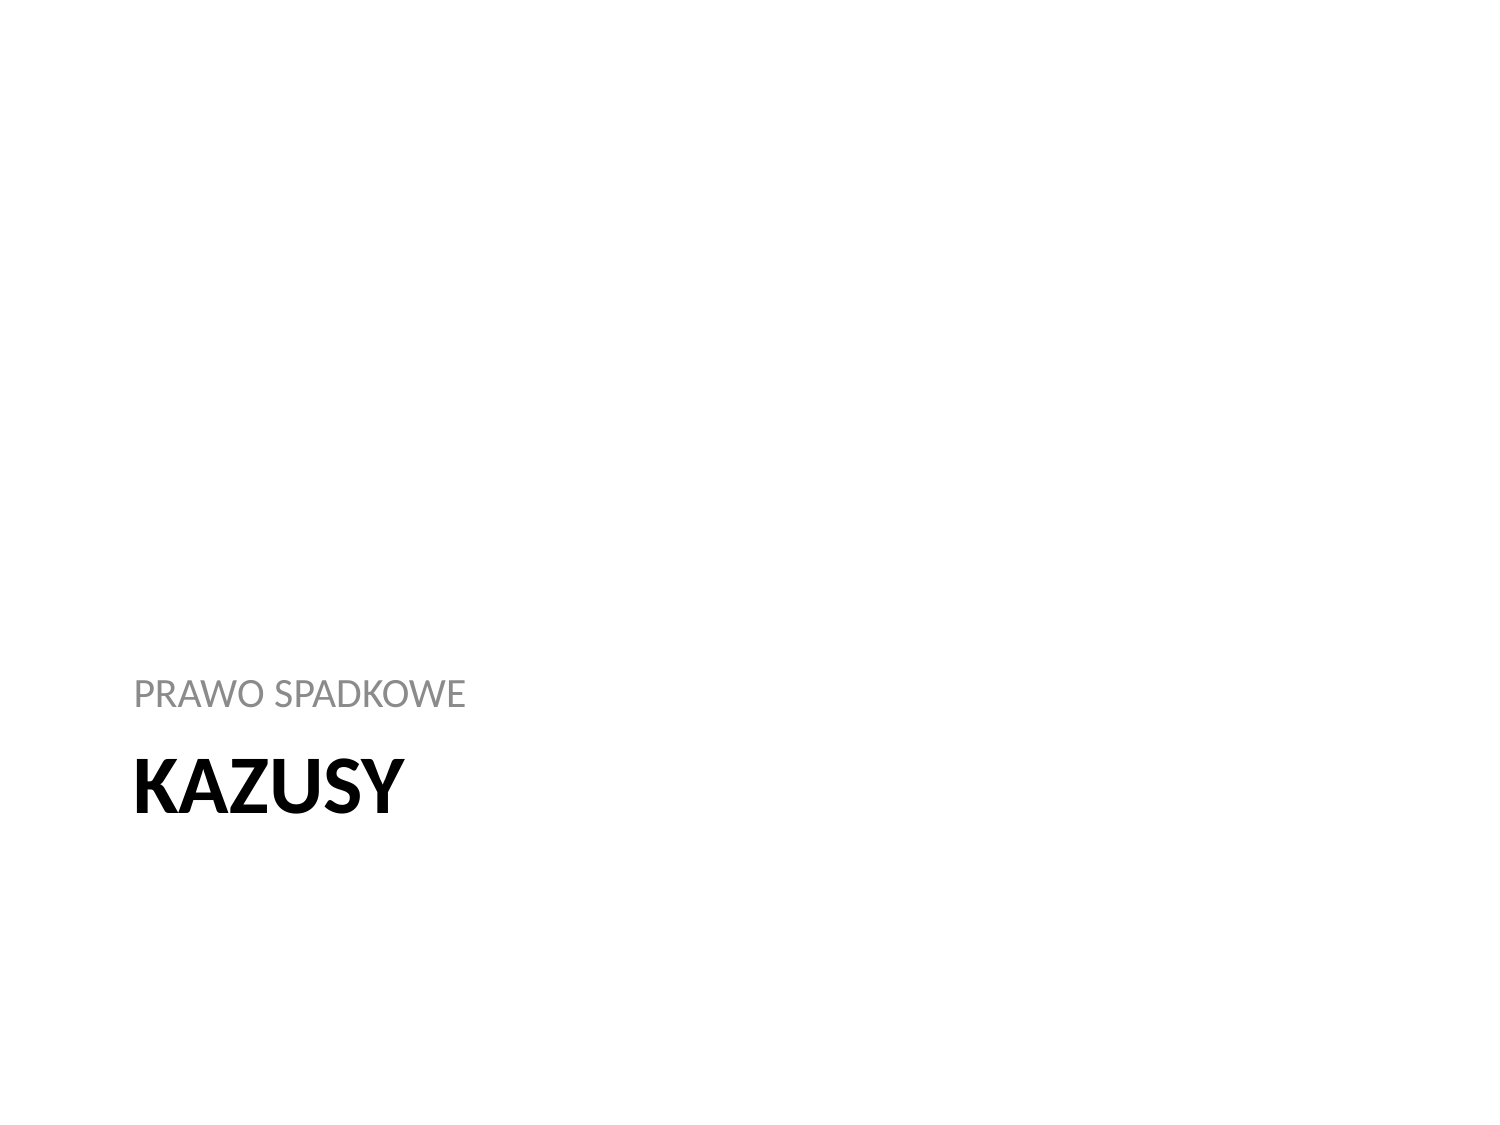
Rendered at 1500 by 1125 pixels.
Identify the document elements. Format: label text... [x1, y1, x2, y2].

title kazusy [118, 723, 1394, 947]
list PRAWO SPADKOWE [118, 476, 1394, 723]
